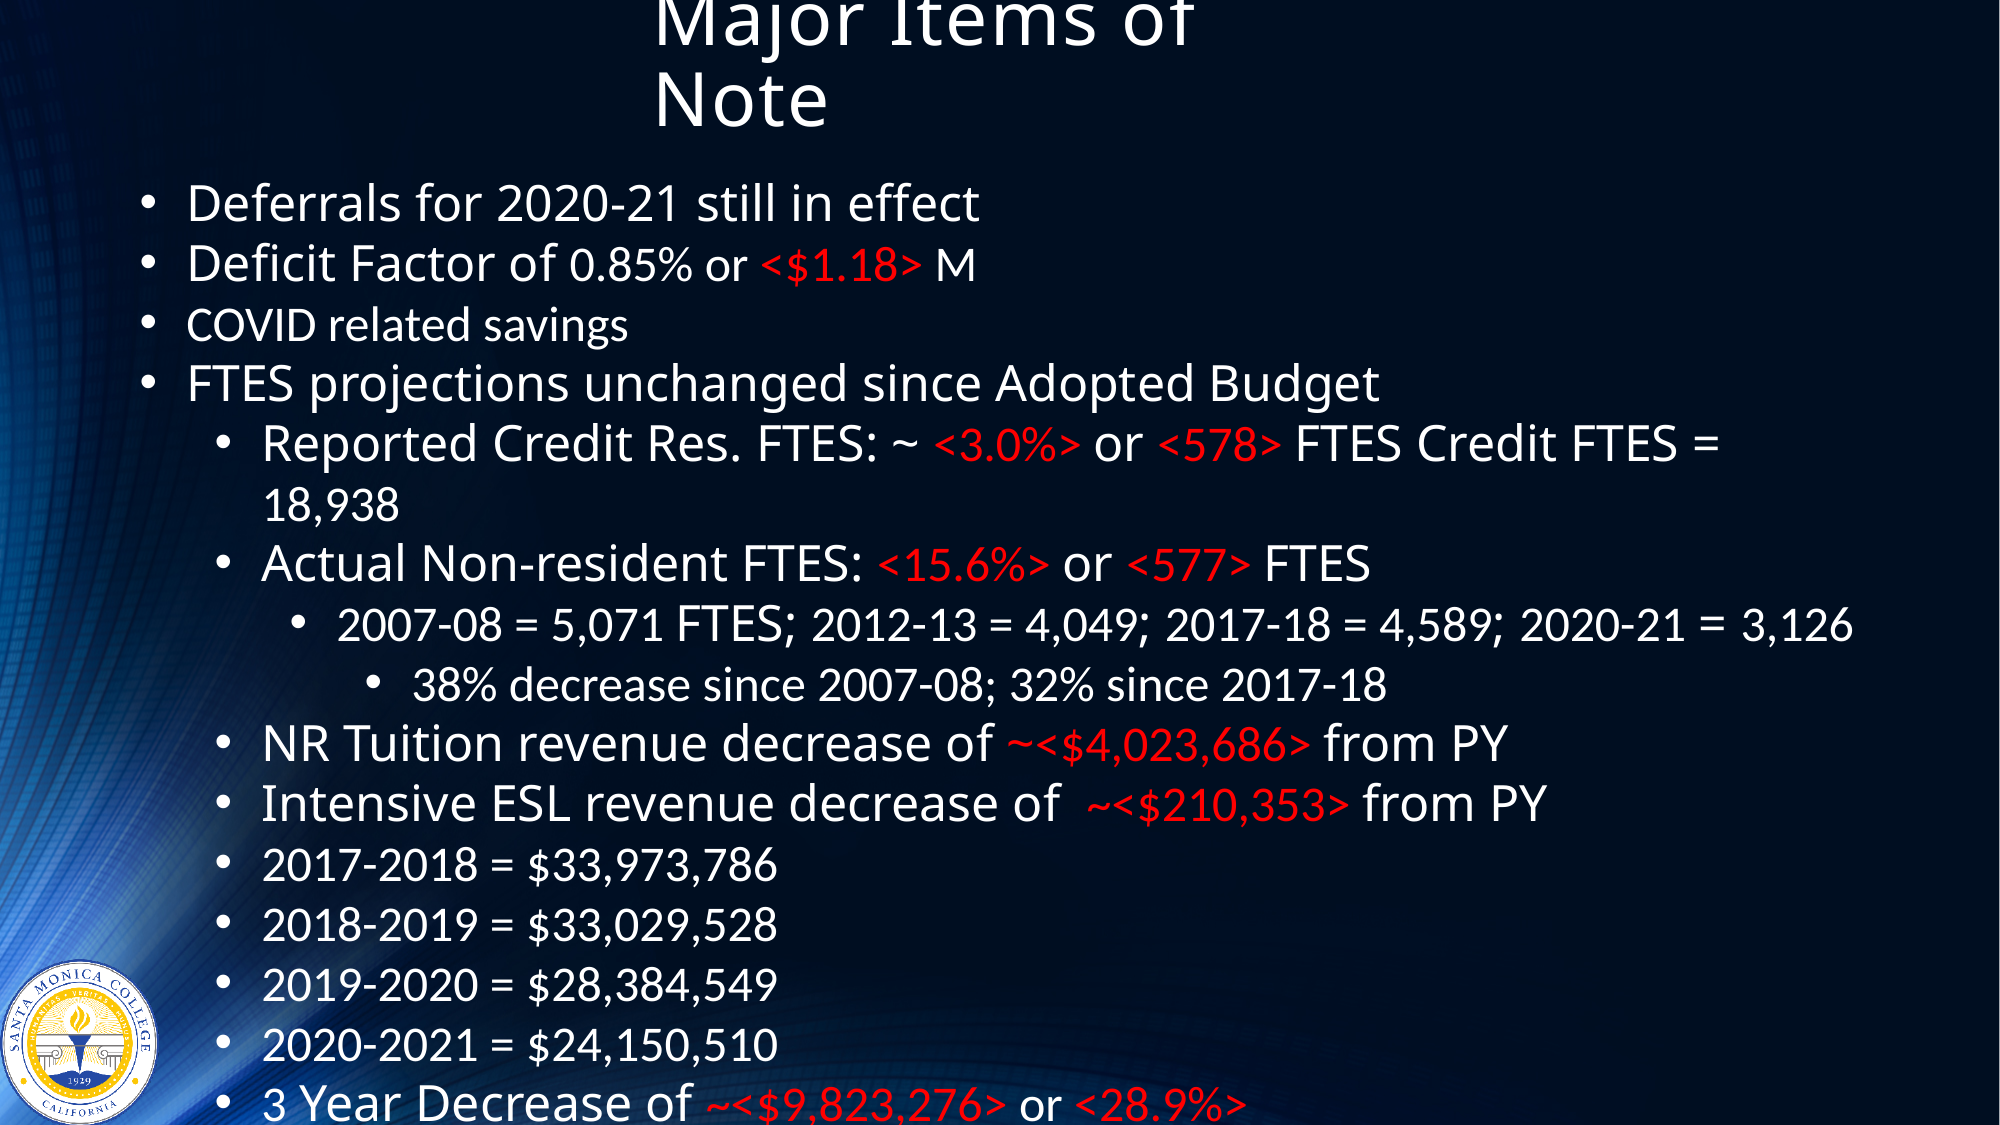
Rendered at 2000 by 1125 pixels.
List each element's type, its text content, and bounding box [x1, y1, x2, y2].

text_box Deferrals for 2020-21 still in effect Deficit Factor of 0.85% or <$1.18> M COVID related savings FTES projections unchanged since Adopted Budget Reported Credit Res. FTES: ~ <3.0%> or <578> FTES Credit FTES = 18,938 Actual Non-resident FTES: <15.6%> or <577> FTES 2007-08 = 5,071 FTES; 2012-13 = 4,049; 2017-18 = 4,589; 2020-21 = 3,126 38% decrease since 2007-08; 32% since 2017-18 NR Tuition revenue decrease of ~<$4,023,686> from PY Intensive ESL revenue decrease of ~<$210,353> from PY 2017-2018 = $33,973,786 2018-2019 = $33,029,528 2019-2020 = $28,384,549 2020-2021 = $24,150,510 3 Year Decrease of ~<$9,823,276> or <28.9%> [124, 163, 1875, 1125]
title Major Items of Note [637, 37, 1363, 150]
picture [0, 0, 2000, 1125]
